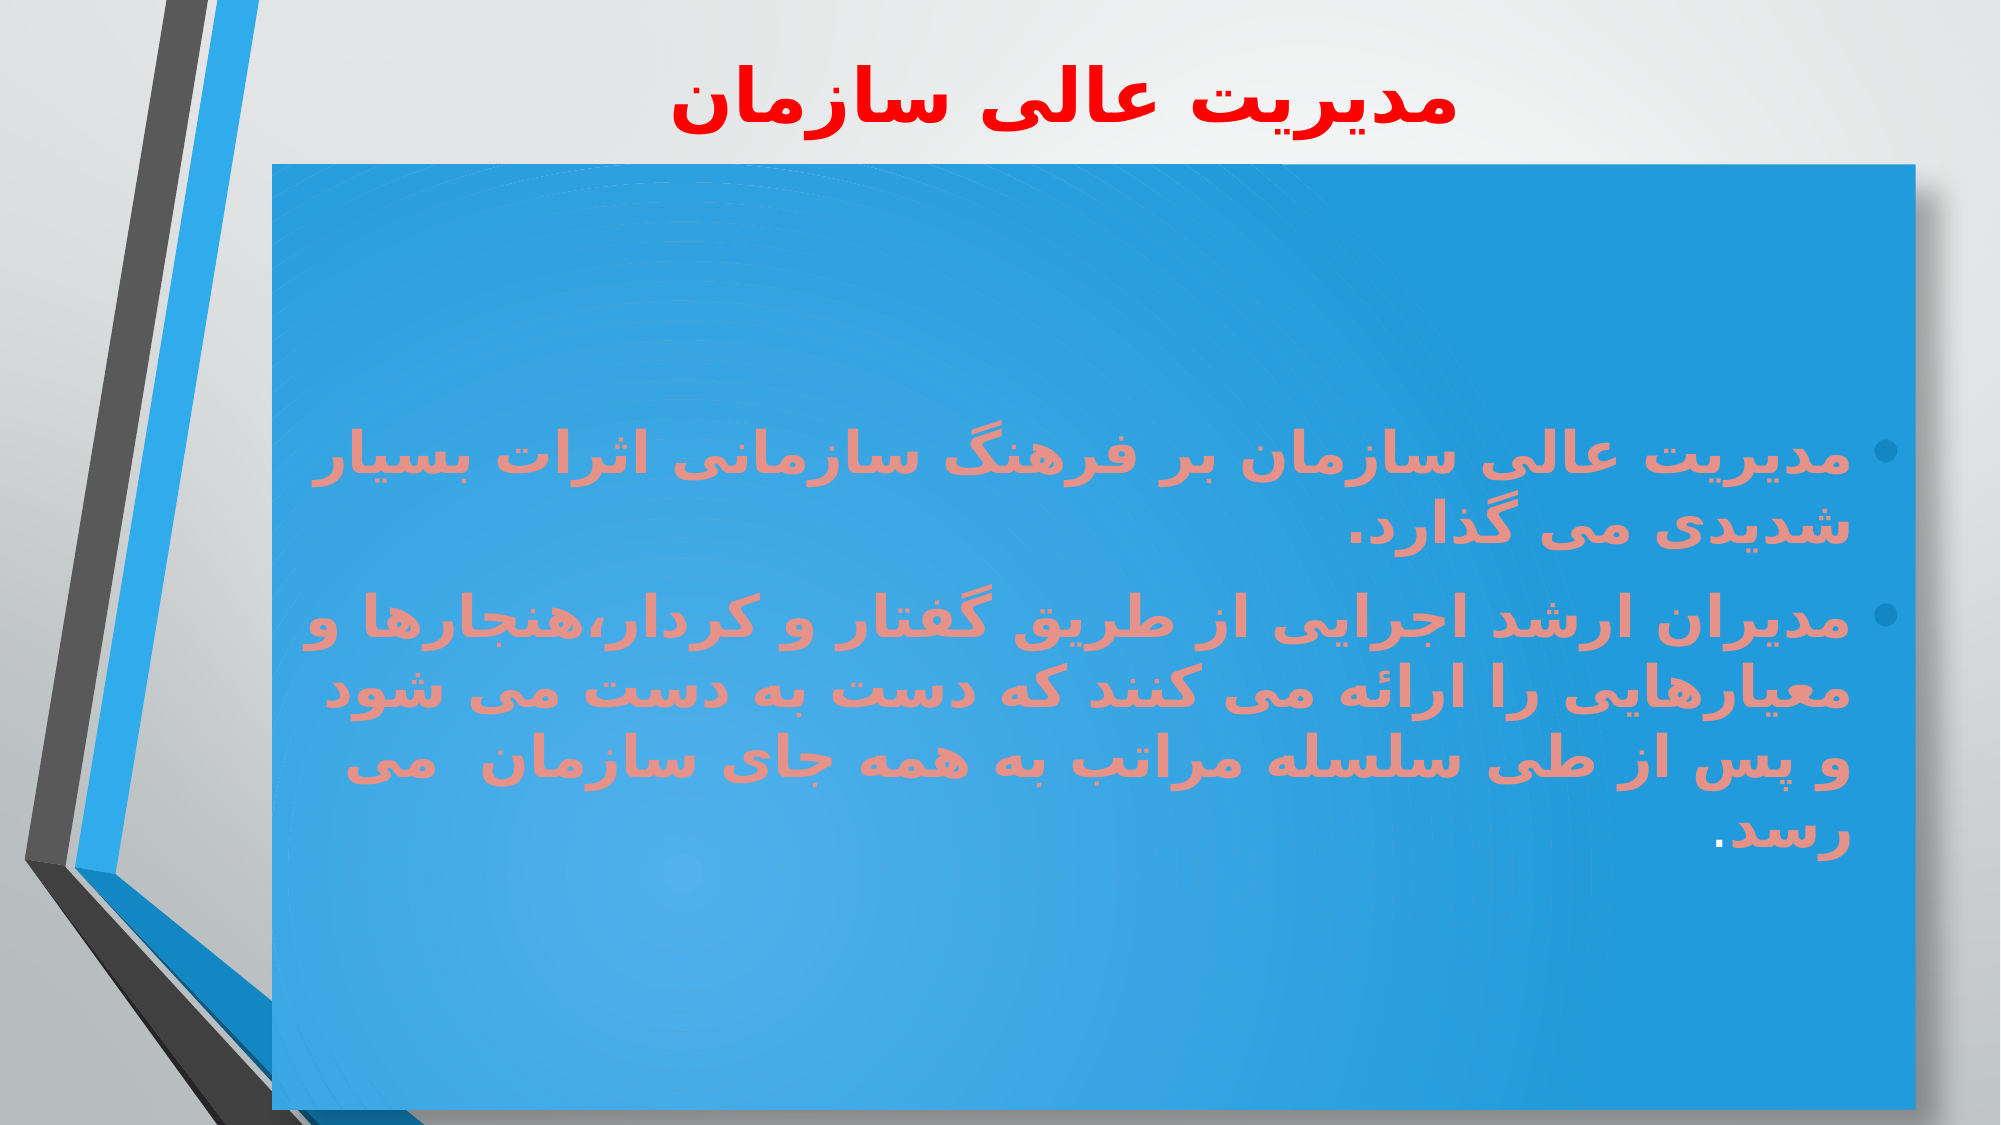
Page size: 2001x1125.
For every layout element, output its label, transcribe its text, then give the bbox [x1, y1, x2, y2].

title مدیریت عالی سازمان [243, 0, 1887, 185]
list مدیریت عالی سازمان بر فرهنگ سازمانی اثرات بسیار شدیدی می گذارد. مدیران ارشد اجرایی از طریق گفتار و کردار،هنجارها و معیارهایی را ارائه می کنند که دست به دست می شود و پس از طی سلسله مراتب به همه جای سازمان می رسد. [272, 164, 1916, 1110]
